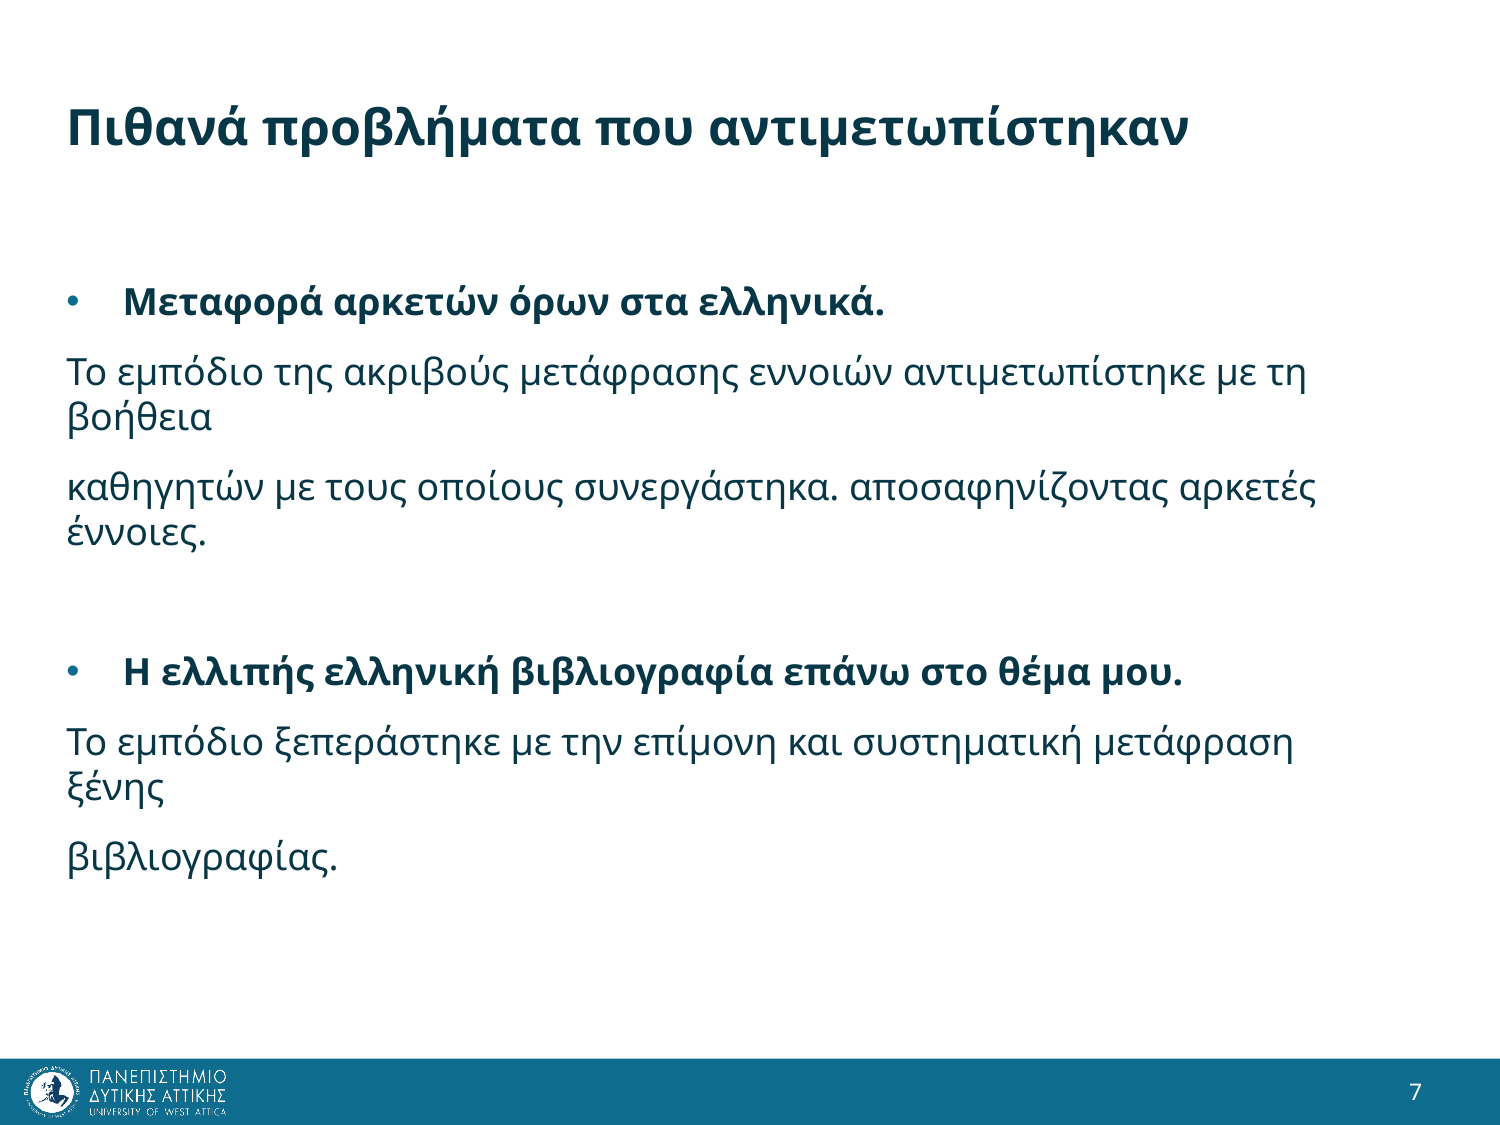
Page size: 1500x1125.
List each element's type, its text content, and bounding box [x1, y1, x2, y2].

list Mεταφορά αρκετών όρων στα ελληνικά. Το εμπόδιο της ακριβούς μετάφρασης εννοιών αντιμετωπίστηκε με τη βοήθεια καθηγητών με τους οποίους συνεργάστηκα. αποσαφηνίζοντας αρκετές έννοιες. Η ελλιπής ελληνική βιβλιογραφία επάνω στο θέμα μου. Το εμπόδιο ξεπεράστηκε με την επίμονη και συστηματική μετάφραση ξένης βιβλιογραφίας. [66, 255, 1388, 993]
title Πιθανά προβλήματα που αντιμετωπίστηκαν [66, 66, 1500, 185]
picture [24, 1066, 226, 1118]
